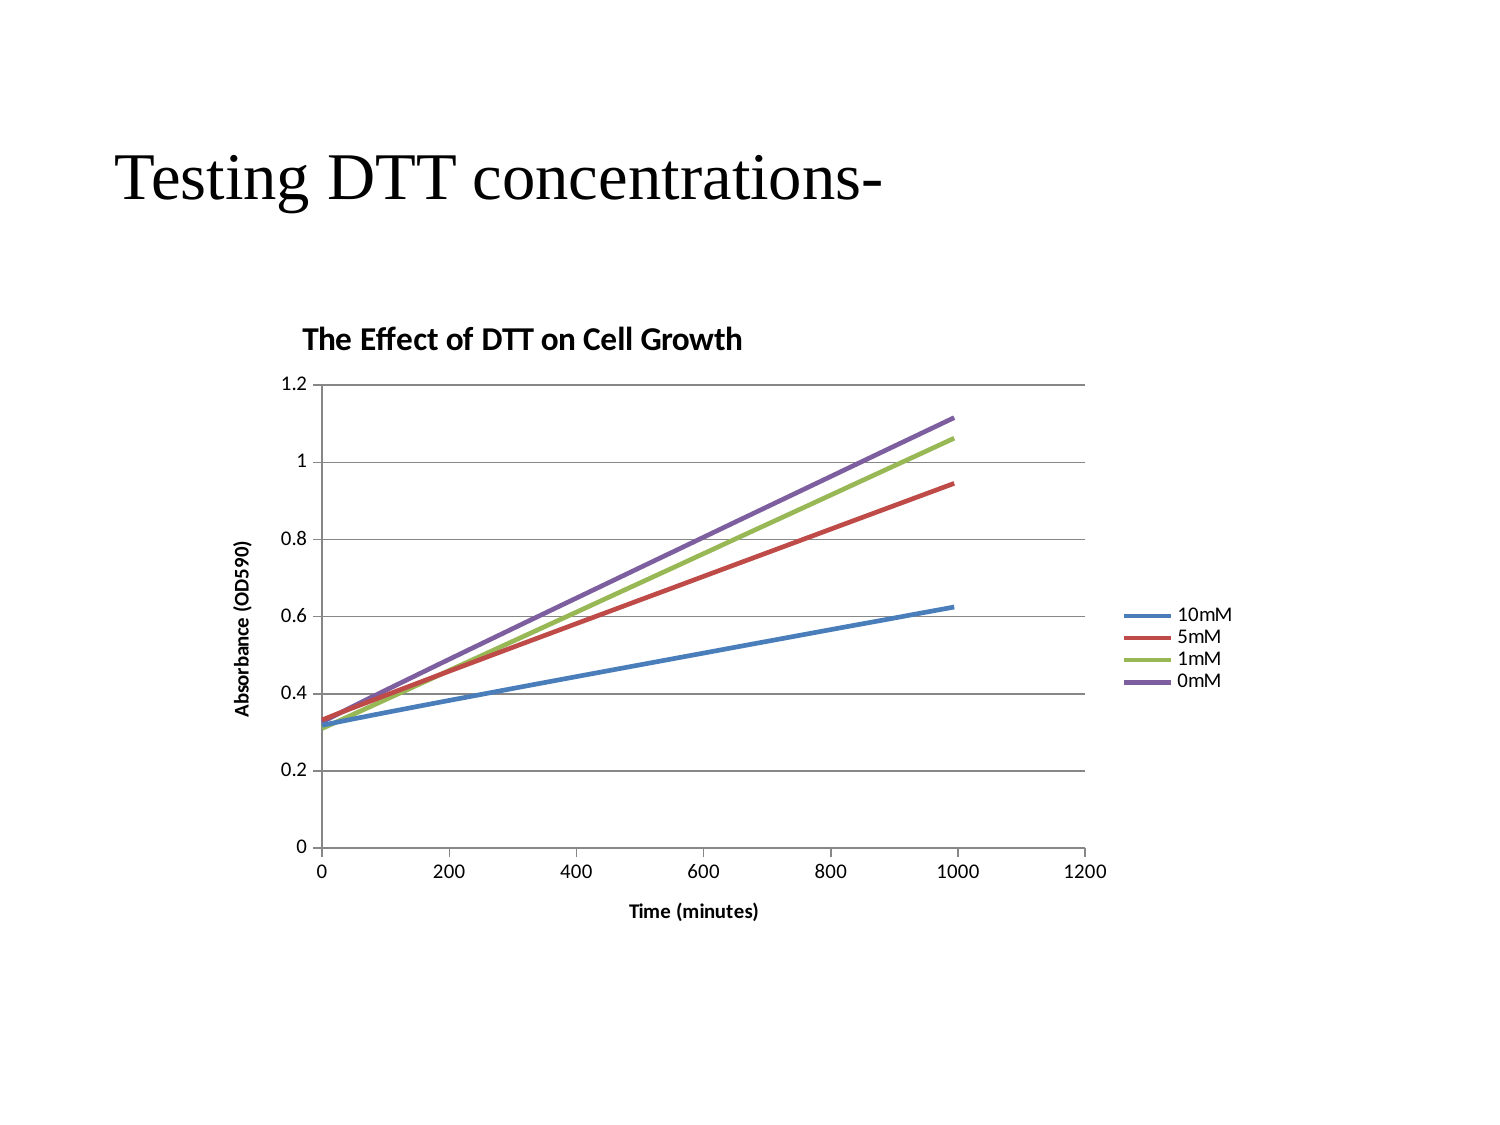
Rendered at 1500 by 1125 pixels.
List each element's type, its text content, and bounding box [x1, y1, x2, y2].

list Testing DTT concentrations- [99, 125, 1117, 717]
chart [199, 287, 1263, 955]
